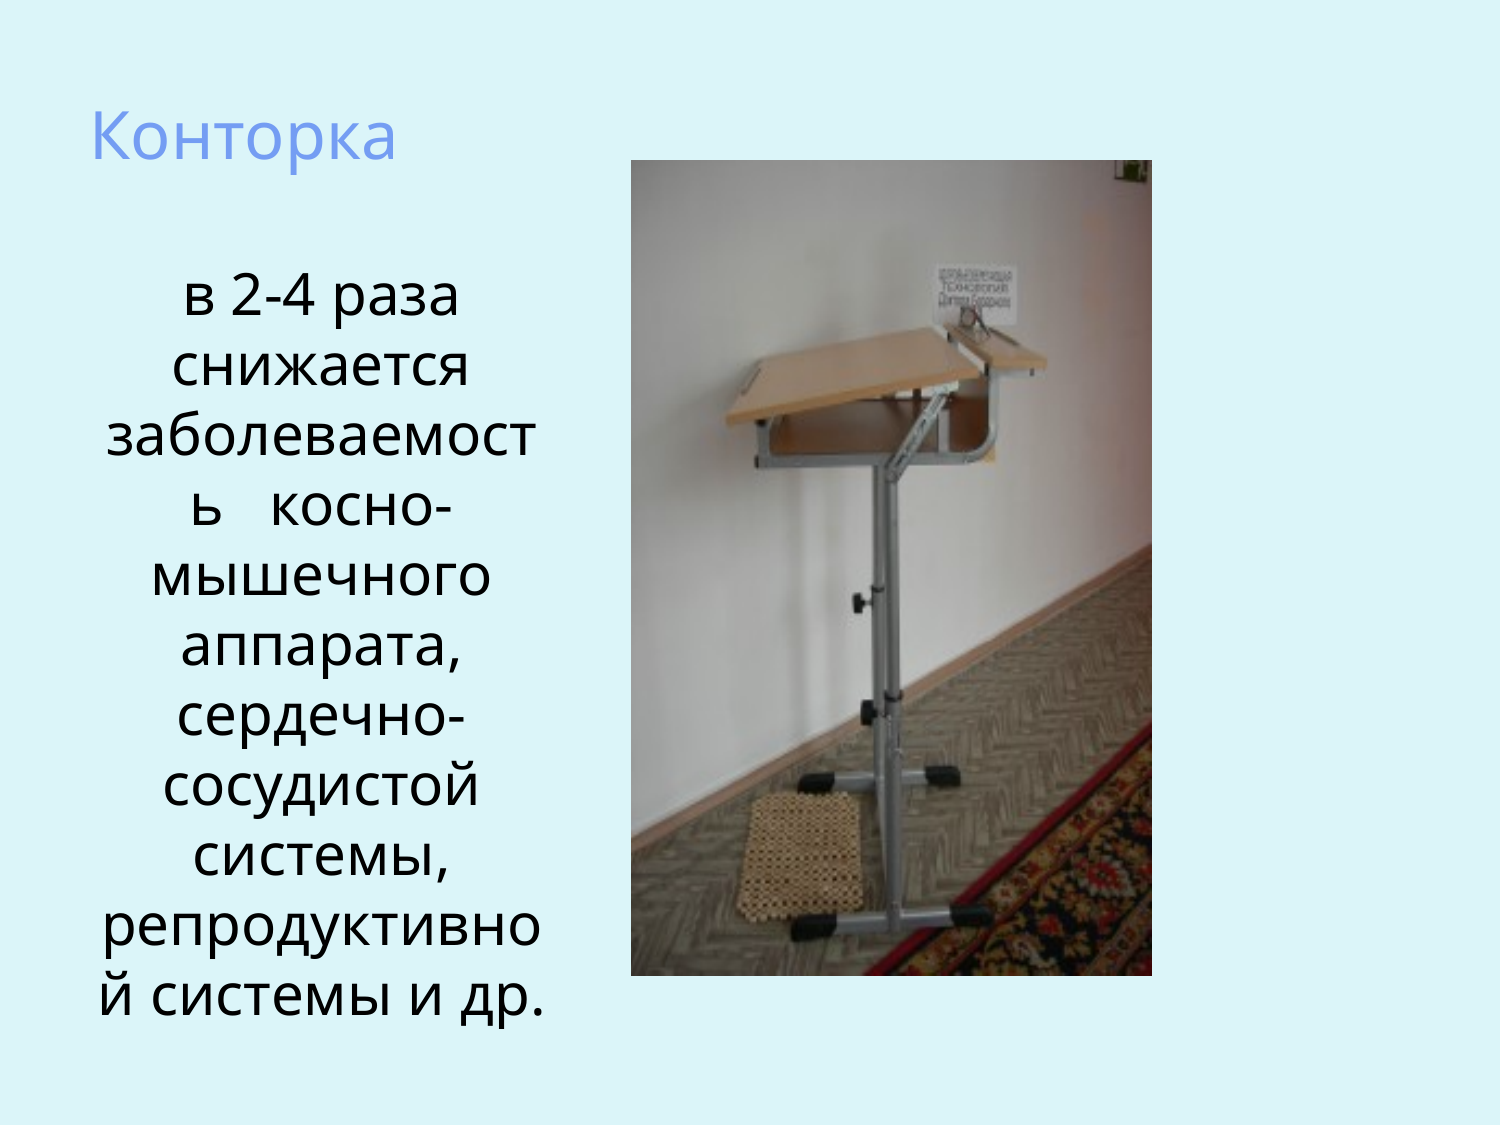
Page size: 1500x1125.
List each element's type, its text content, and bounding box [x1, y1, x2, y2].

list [631, 160, 1152, 977]
list в 2-4 раза снижается заболеваемость косно-мышечного аппарата, сердечно-сосудистой системы, репродуктивной системы и др. [75, 249, 569, 1005]
title Конторка [75, 44, 569, 236]
